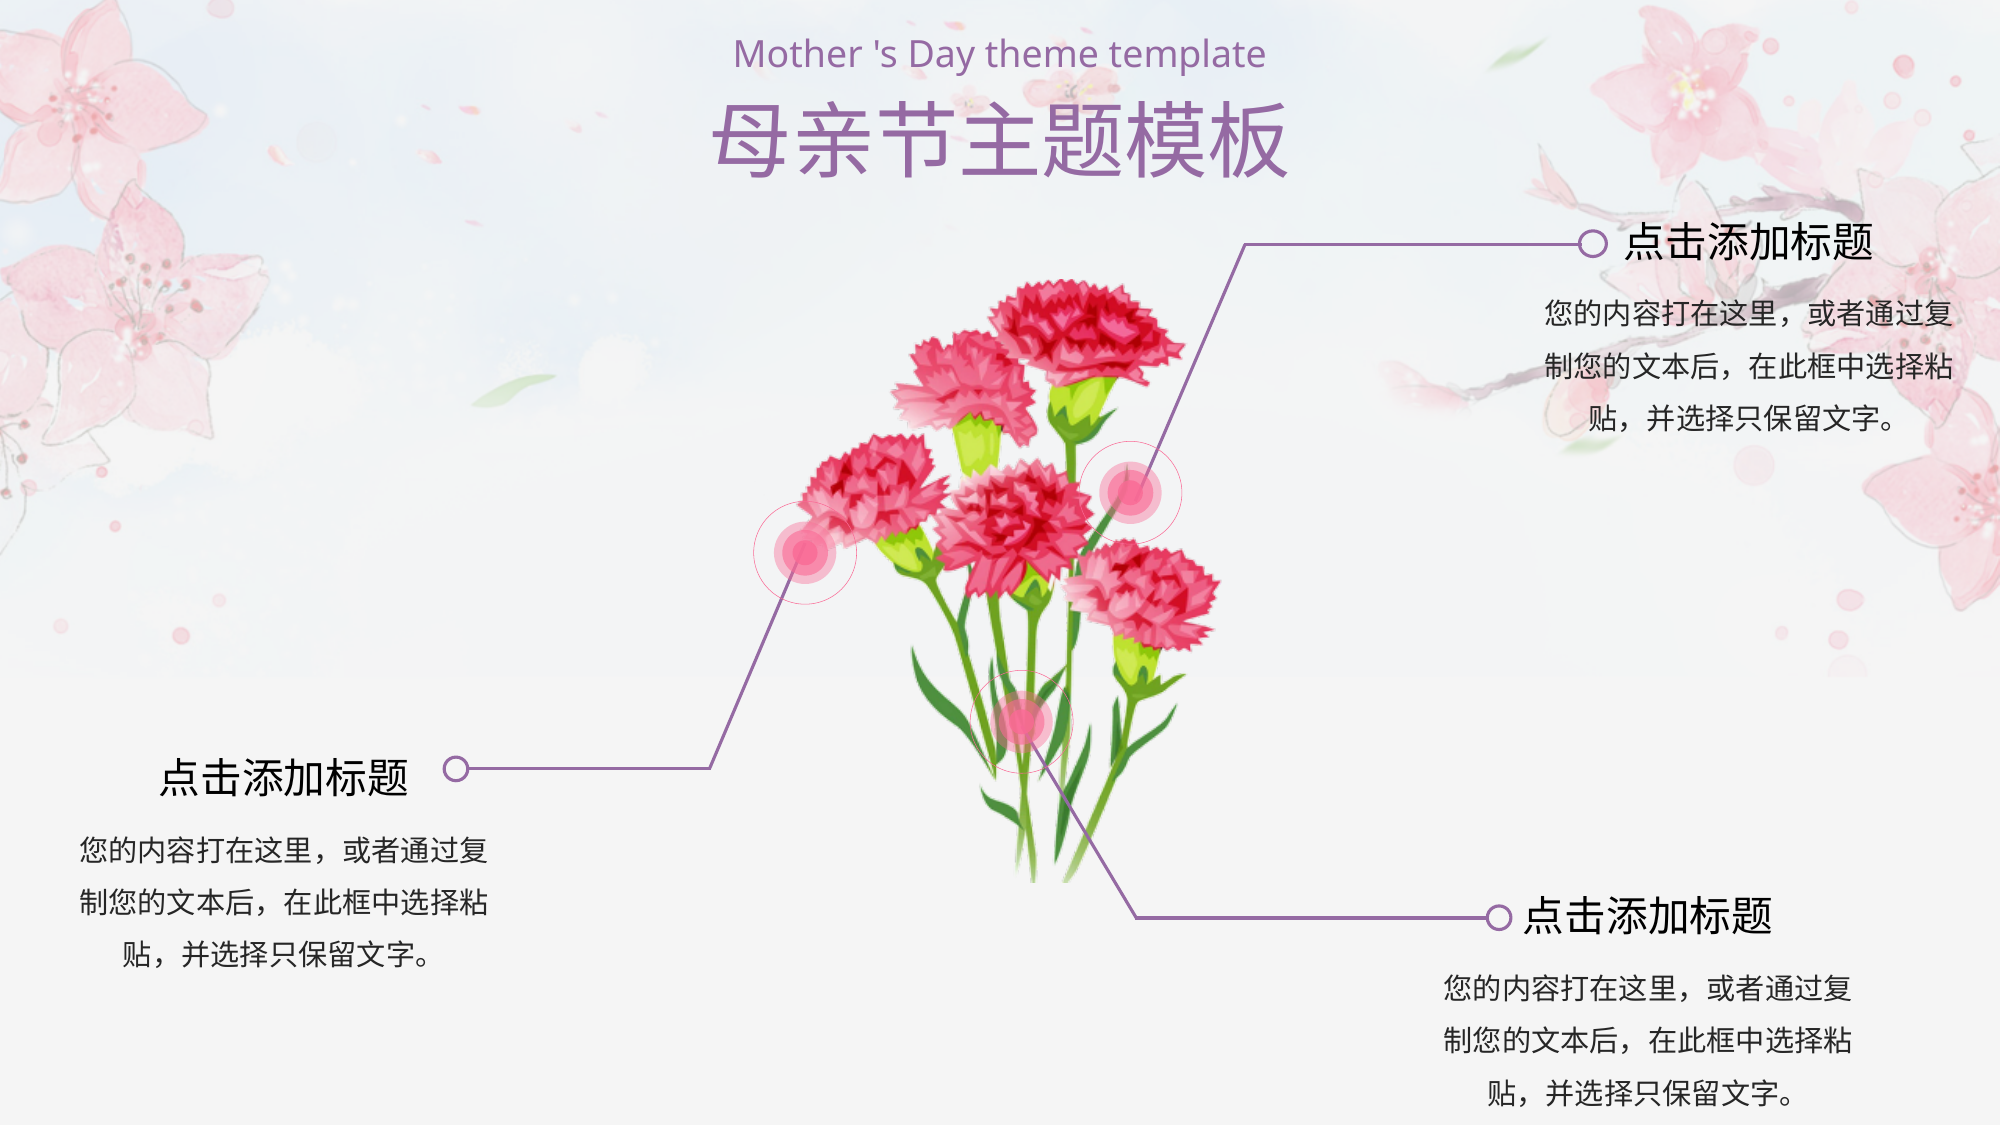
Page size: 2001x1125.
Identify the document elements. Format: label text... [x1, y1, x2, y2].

text_box Mother 's Day theme template [685, 19, 1315, 70]
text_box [444, 543, 806, 781]
text_box 母亲节主题模板 [639, 80, 1361, 196]
text_box 点击添加标题 [133, 744, 435, 810]
text_box 点击添加标题 [1497, 882, 1799, 948]
text_box 点击添加标题 [1598, 208, 1900, 274]
picture [651, 279, 1369, 883]
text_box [970, 670, 1074, 774]
text_box 您的内容打在这里，或者通过复制您的文本后，在此框中选择粘贴，并选择只保留文字。 [1607, 268, 1988, 420]
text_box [1135, 230, 1607, 502]
text_box 您的内容打在这里，或者通过复制您的文本后，在此框中选择粘贴，并选择只保留文字。 [45, 804, 523, 956]
text_box 您的内容打在这里，或者通过复制您的文本后，在此框中选择粘贴，并选择只保留文字。 [1409, 942, 1887, 1094]
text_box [753, 501, 857, 605]
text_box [1021, 726, 1511, 930]
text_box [1078, 441, 1182, 545]
